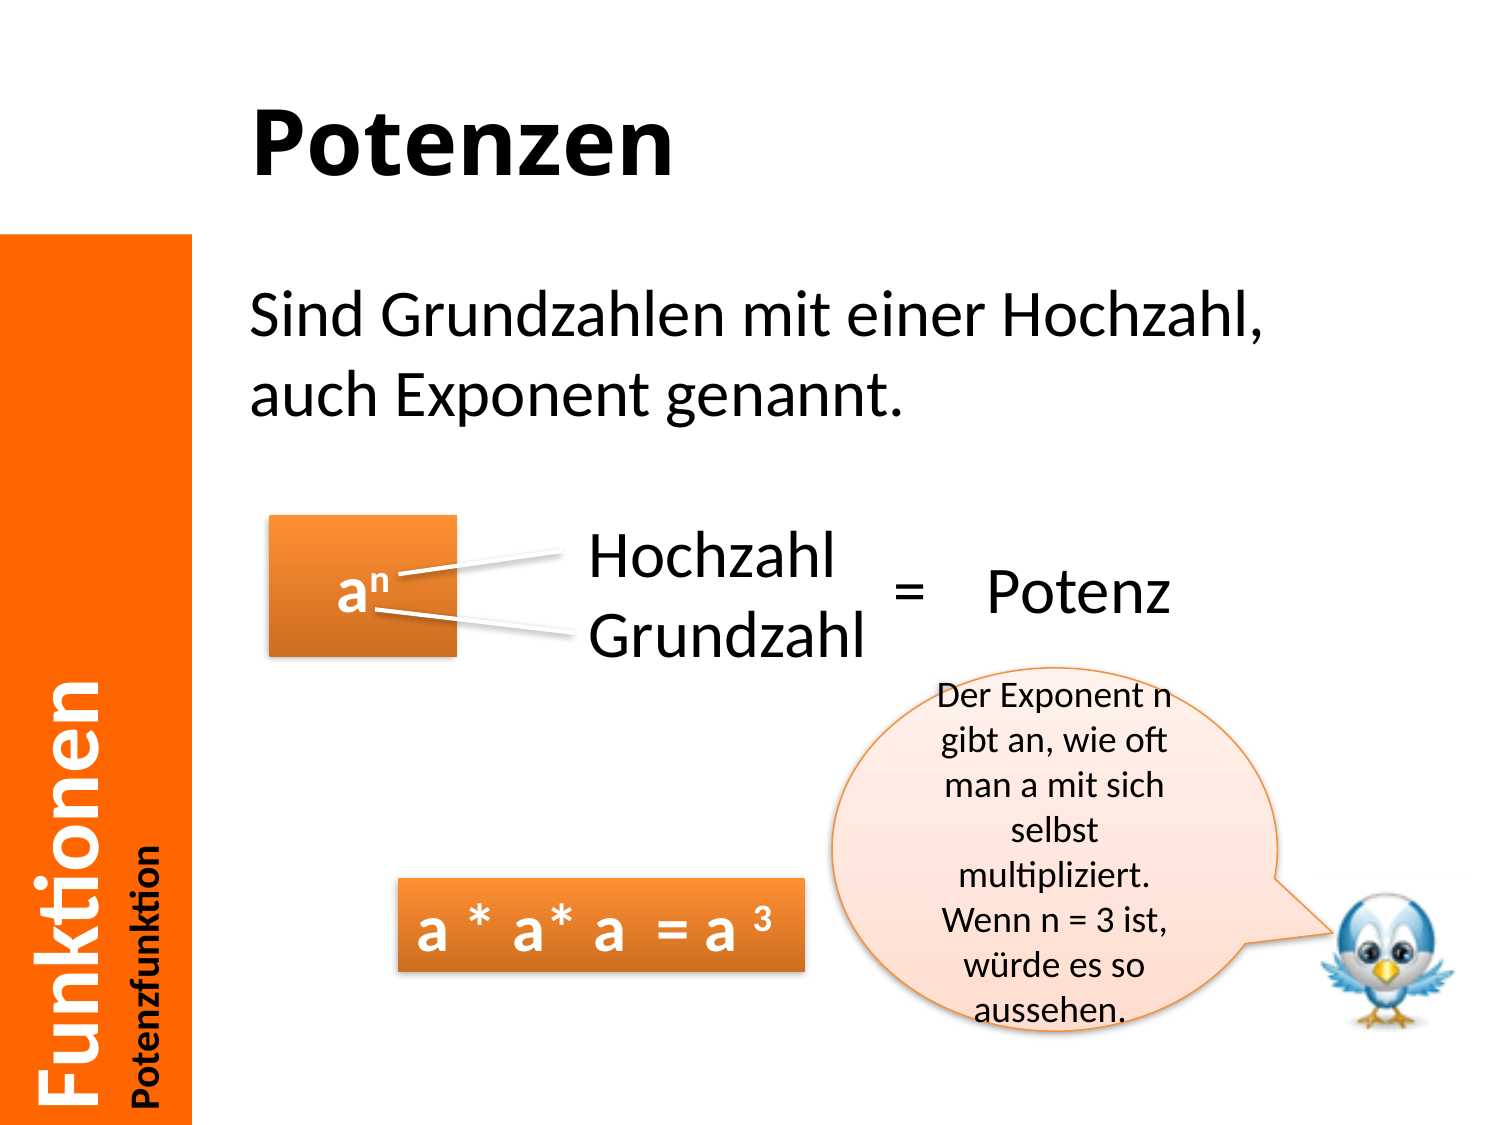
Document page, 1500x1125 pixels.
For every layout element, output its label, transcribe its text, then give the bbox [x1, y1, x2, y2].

text_box a * a* a = a 3 [398, 878, 805, 972]
list Sind Grundzahlen mit einer Hochzahl, auch Exponent genannt. [234, 262, 1425, 1005]
picture [1312, 878, 1466, 1032]
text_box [398, 550, 563, 575]
text_box Hochzahl Grundzahl [574, 503, 938, 679]
text_box Der Exponent n gibt an, wie oft man a mit sich selbst multipliziert. Wenn n = 3 ist, würde es so aussehen. [831, 667, 1307, 1032]
text_box an [269, 515, 457, 657]
text_box = Potenz [878, 538, 1301, 634]
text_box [374, 609, 575, 634]
title Potenzen [234, 45, 1425, 233]
